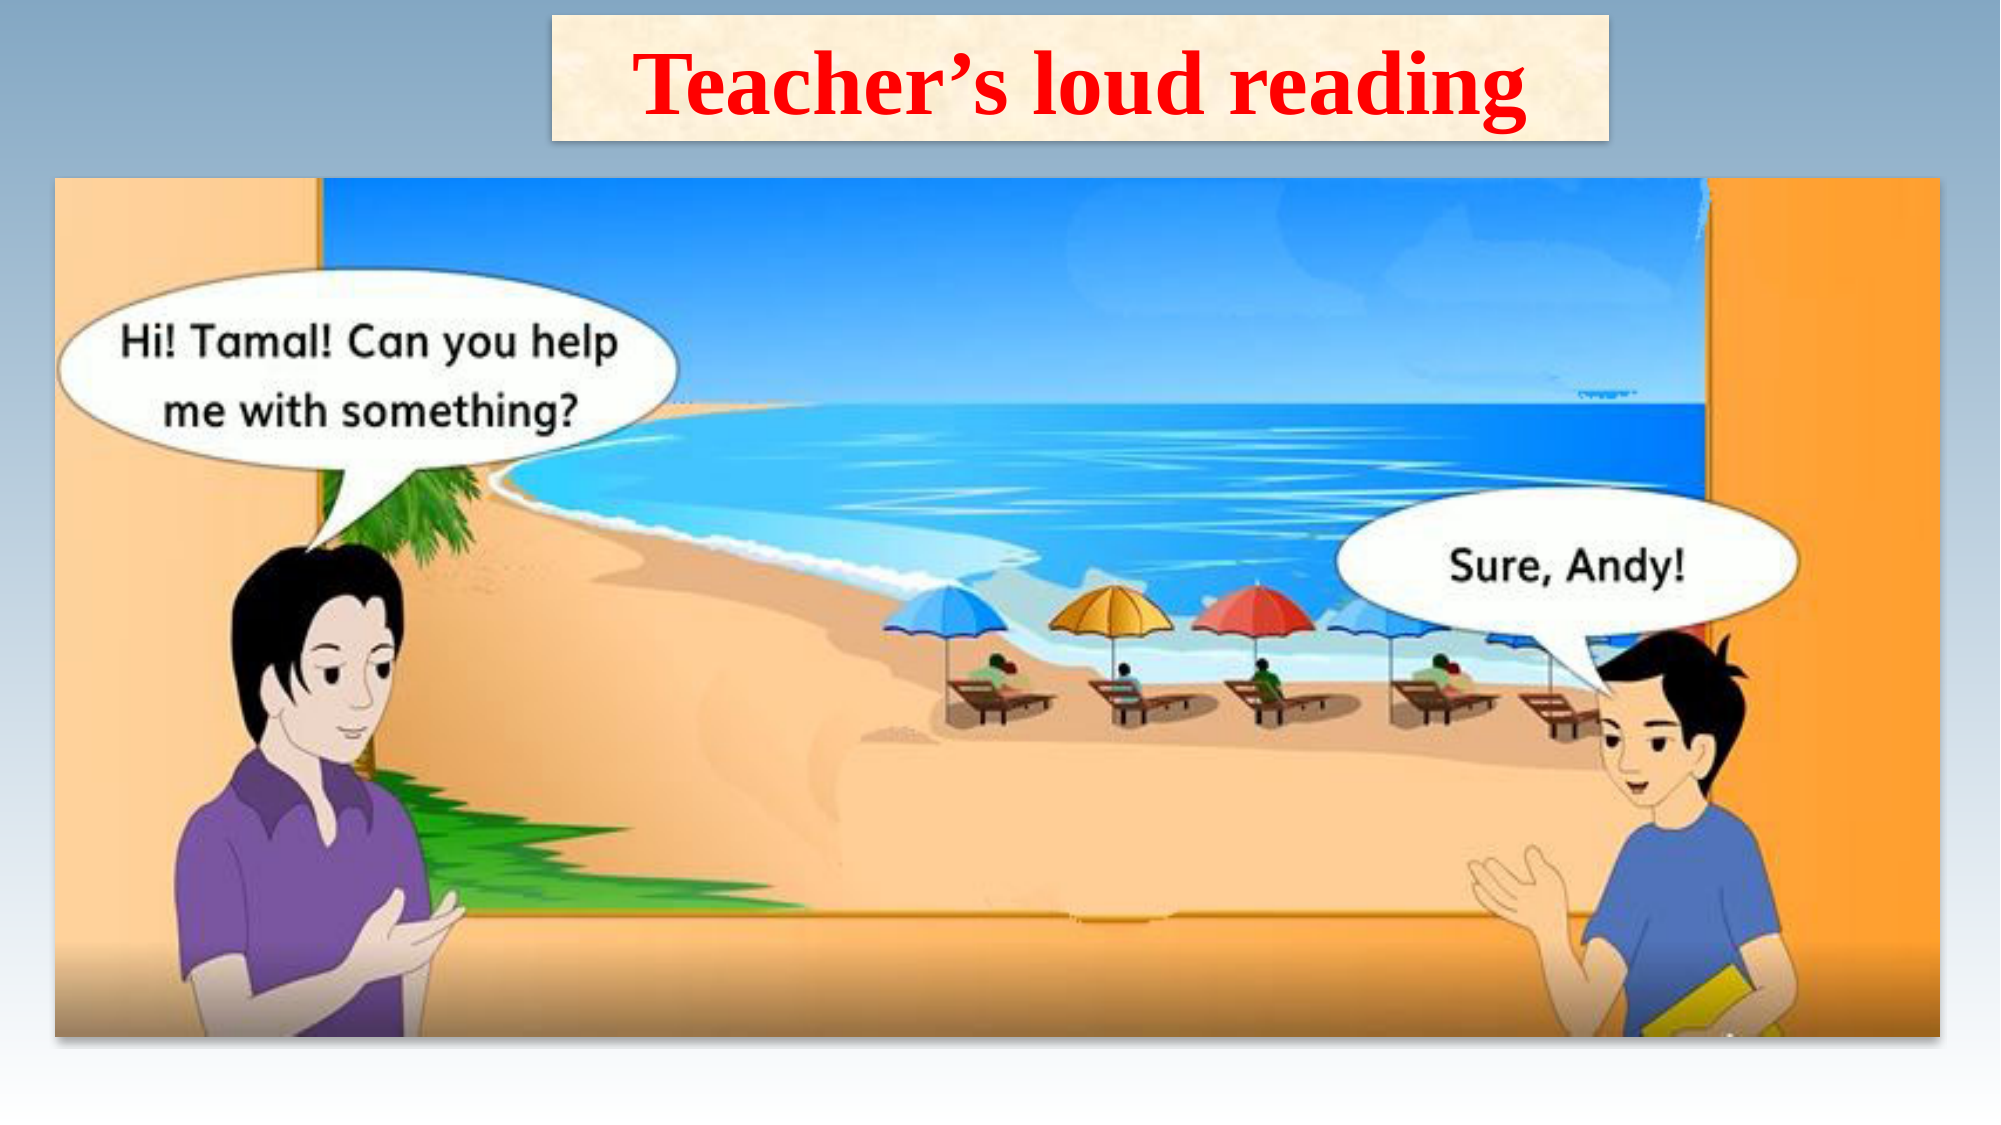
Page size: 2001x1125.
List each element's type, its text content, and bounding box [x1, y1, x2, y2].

picture [55, 178, 1940, 1038]
text_box Teacher’s loud reading [551, 15, 1610, 141]
